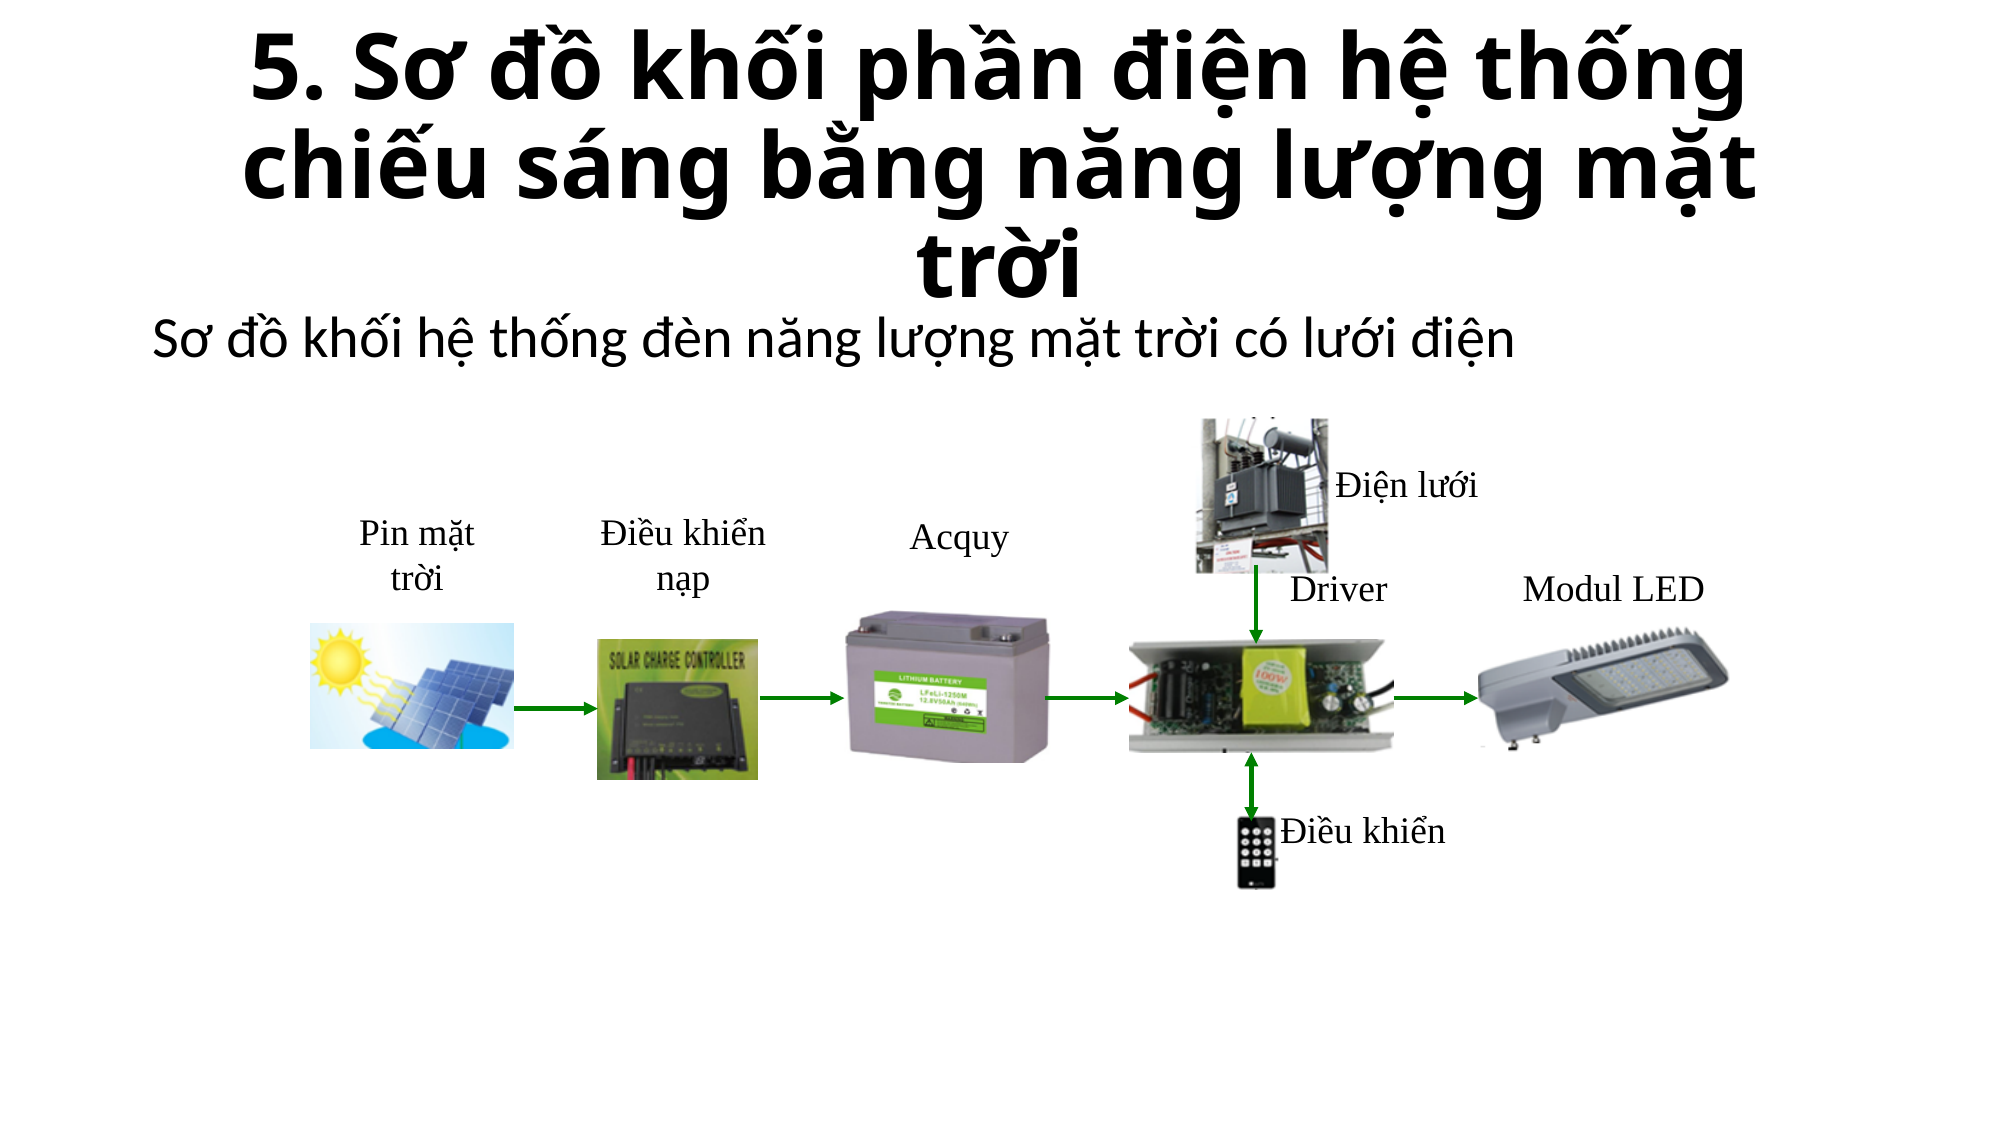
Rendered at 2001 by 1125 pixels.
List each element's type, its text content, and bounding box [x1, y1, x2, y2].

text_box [310, 417, 1777, 938]
title 5. Sơ đồ khối phần điện hệ thống chiếu sáng bằng năng lượng mặt trời [137, 59, 1863, 278]
list Sơ đồ khối hệ thống đèn năng lượng mặt trời có lưới điện [137, 299, 1863, 1014]
